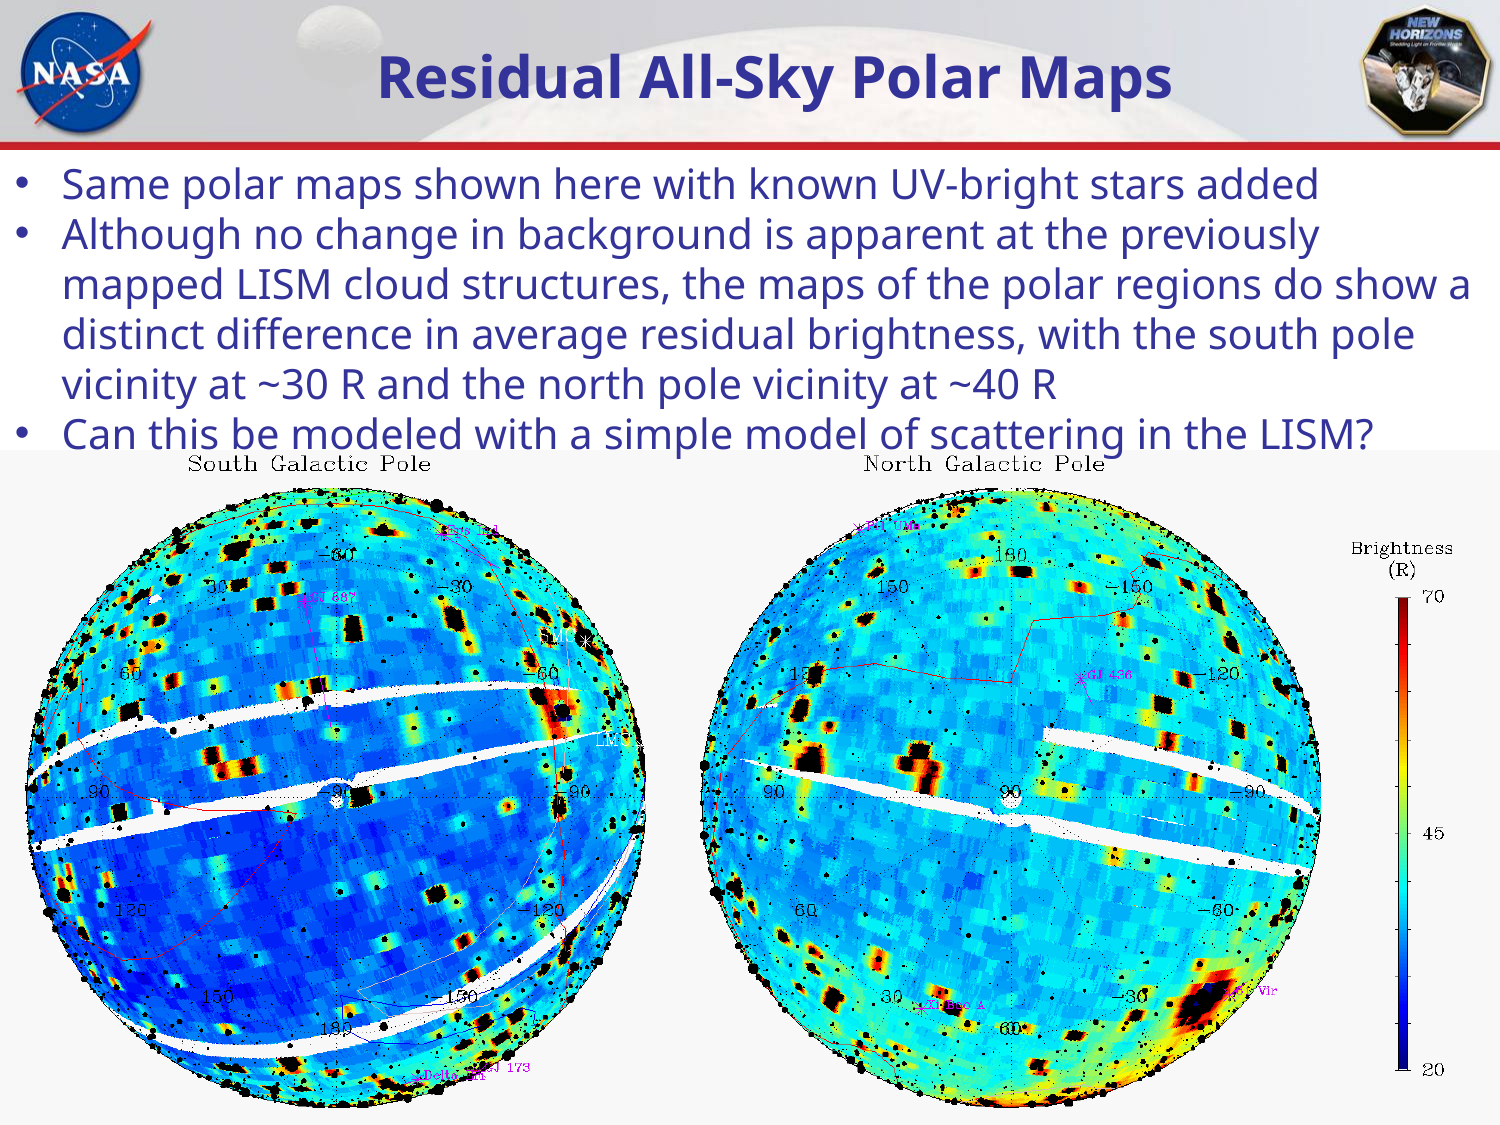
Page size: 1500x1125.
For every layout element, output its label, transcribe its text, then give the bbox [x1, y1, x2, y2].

text_box Same polar maps shown here with known UV-bright stars added Although no change in background is apparent at the previously mapped LISM cloud structures, the maps of the polar regions do show a distinct difference in average residual brightness, with the south pole vicinity at ~30 R and the north pole vicinity at ~40 R Can this be modeled with a simple model of scattering in the LISM? [0, 149, 1488, 448]
picture [0, 449, 1500, 1125]
picture [0, 0, 1500, 150]
text_box Residual All-Sky Polar Maps [200, 12, 1350, 138]
